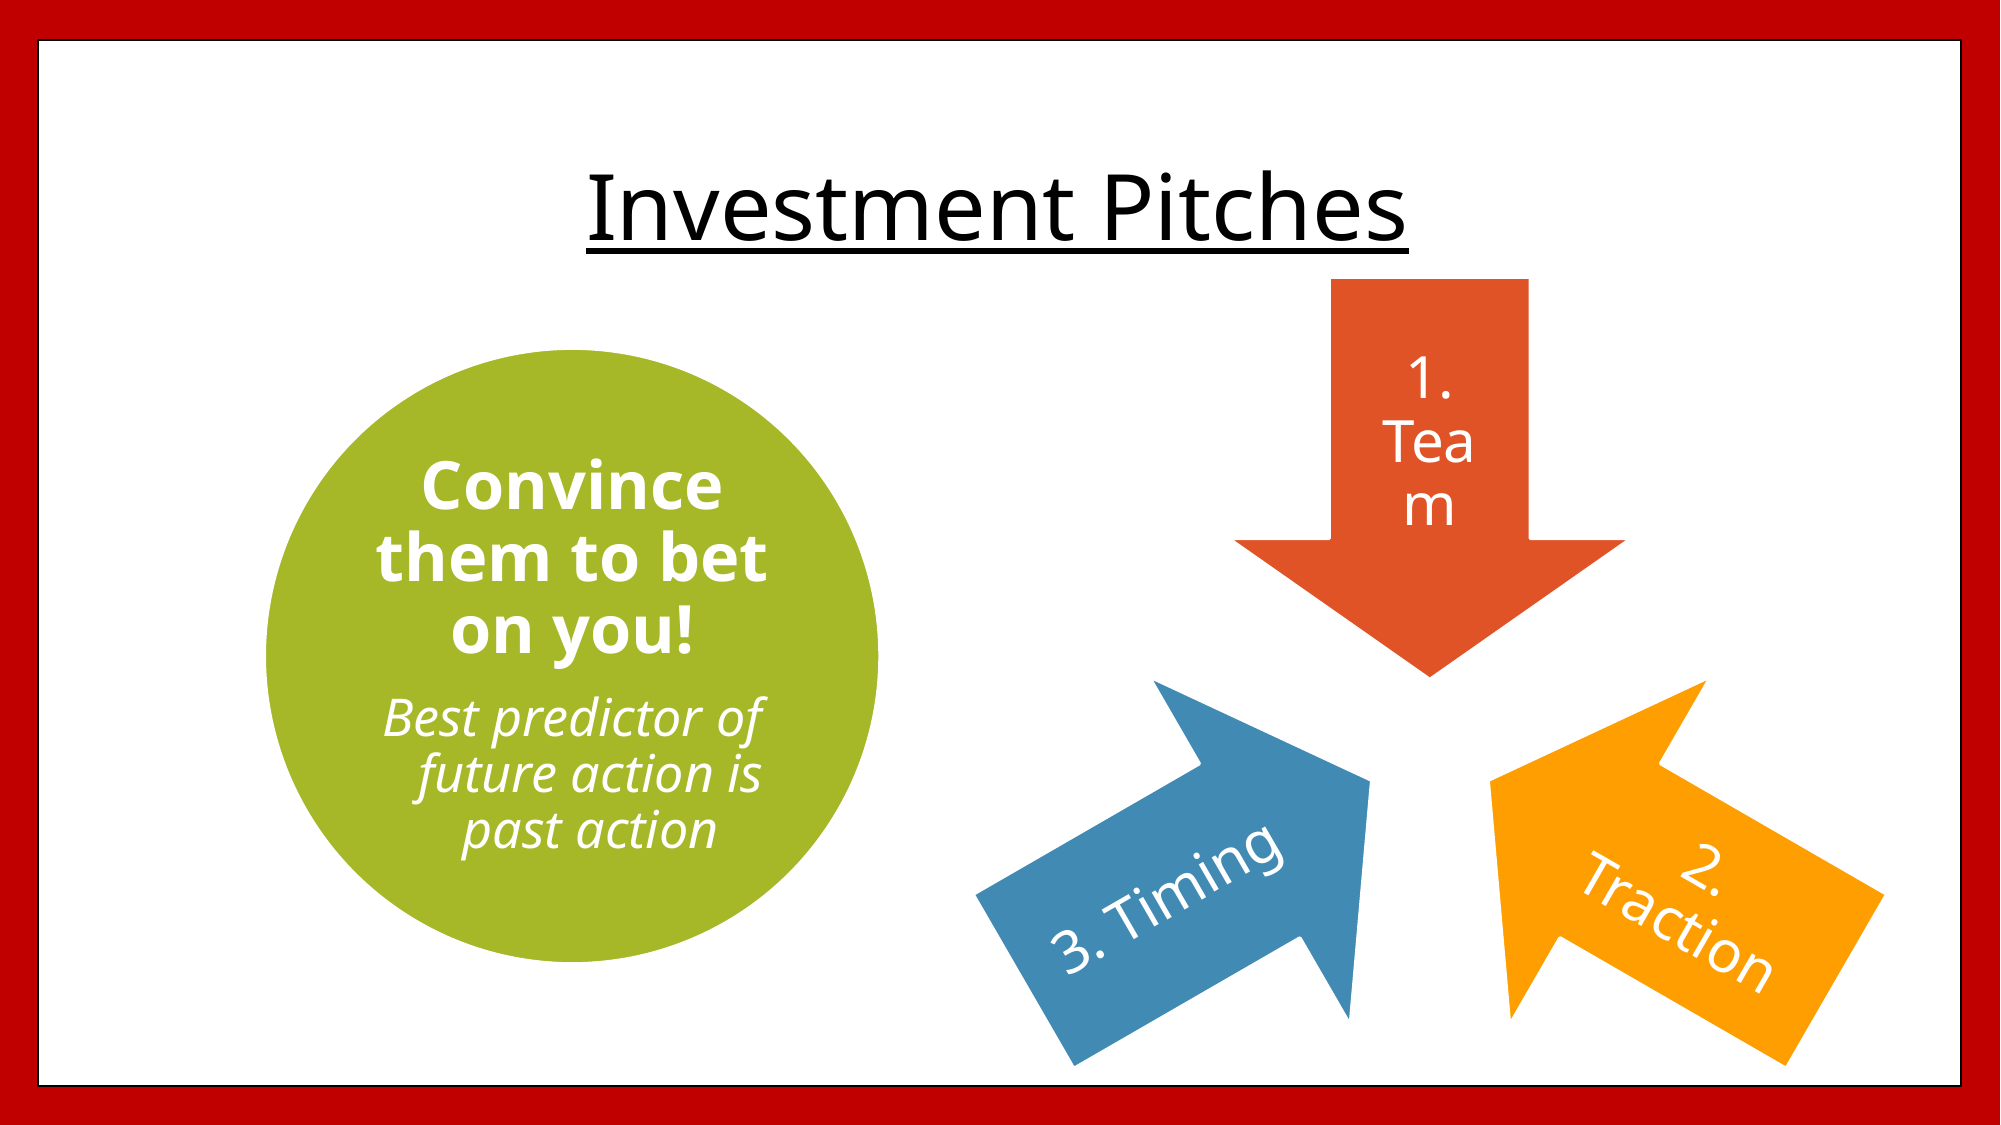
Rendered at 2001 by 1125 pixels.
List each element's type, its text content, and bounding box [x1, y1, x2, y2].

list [197, 347, 940, 965]
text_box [946, 276, 1914, 1083]
title Investment Pitches [187, 99, 1808, 323]
